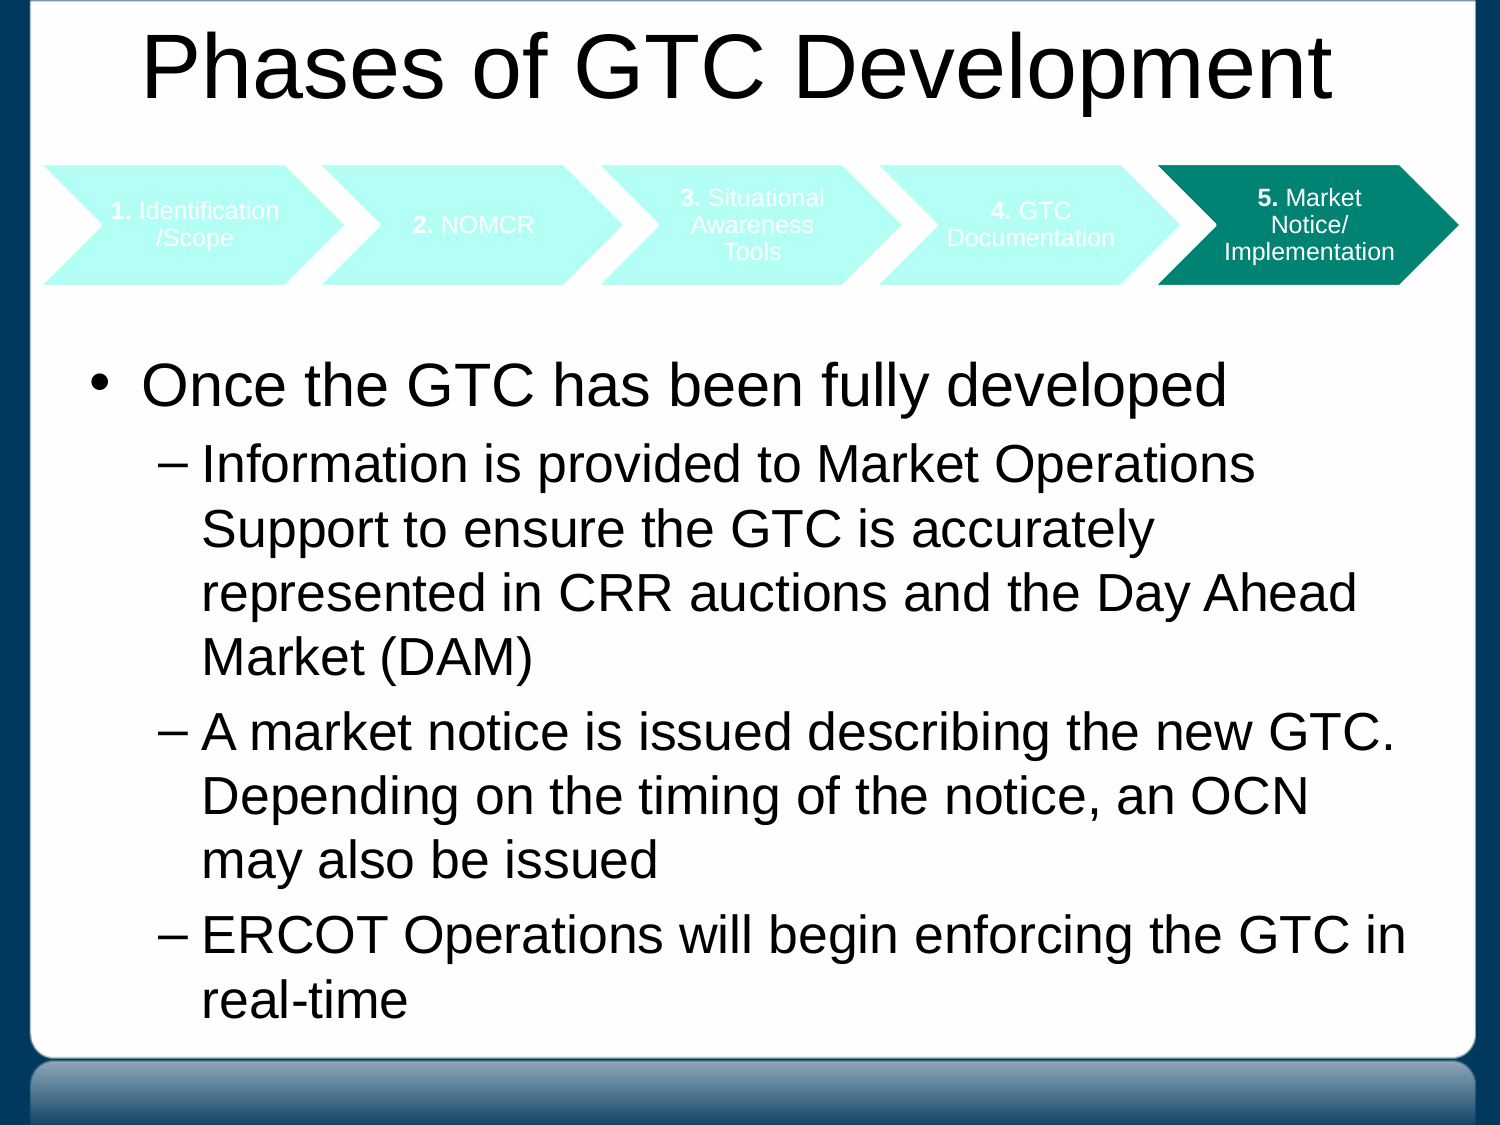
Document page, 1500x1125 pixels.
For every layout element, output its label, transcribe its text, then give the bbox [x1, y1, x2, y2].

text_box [37, 124, 1463, 326]
list Once the GTC has been fully developed Information is provided to Market Operations Support to ensure the GTC is accurately represented in CRR auctions and the Day Ahead Market (DAM) A market notice is issued describing the new GTC. Depending on the timing of the notice, an OCN may also be issued ERCOT Operations will begin enforcing the GTC in real-time [75, 337, 1425, 1038]
picture [0, 0, 1500, 1125]
title Phases of GTC Development [24, 0, 1450, 113]
